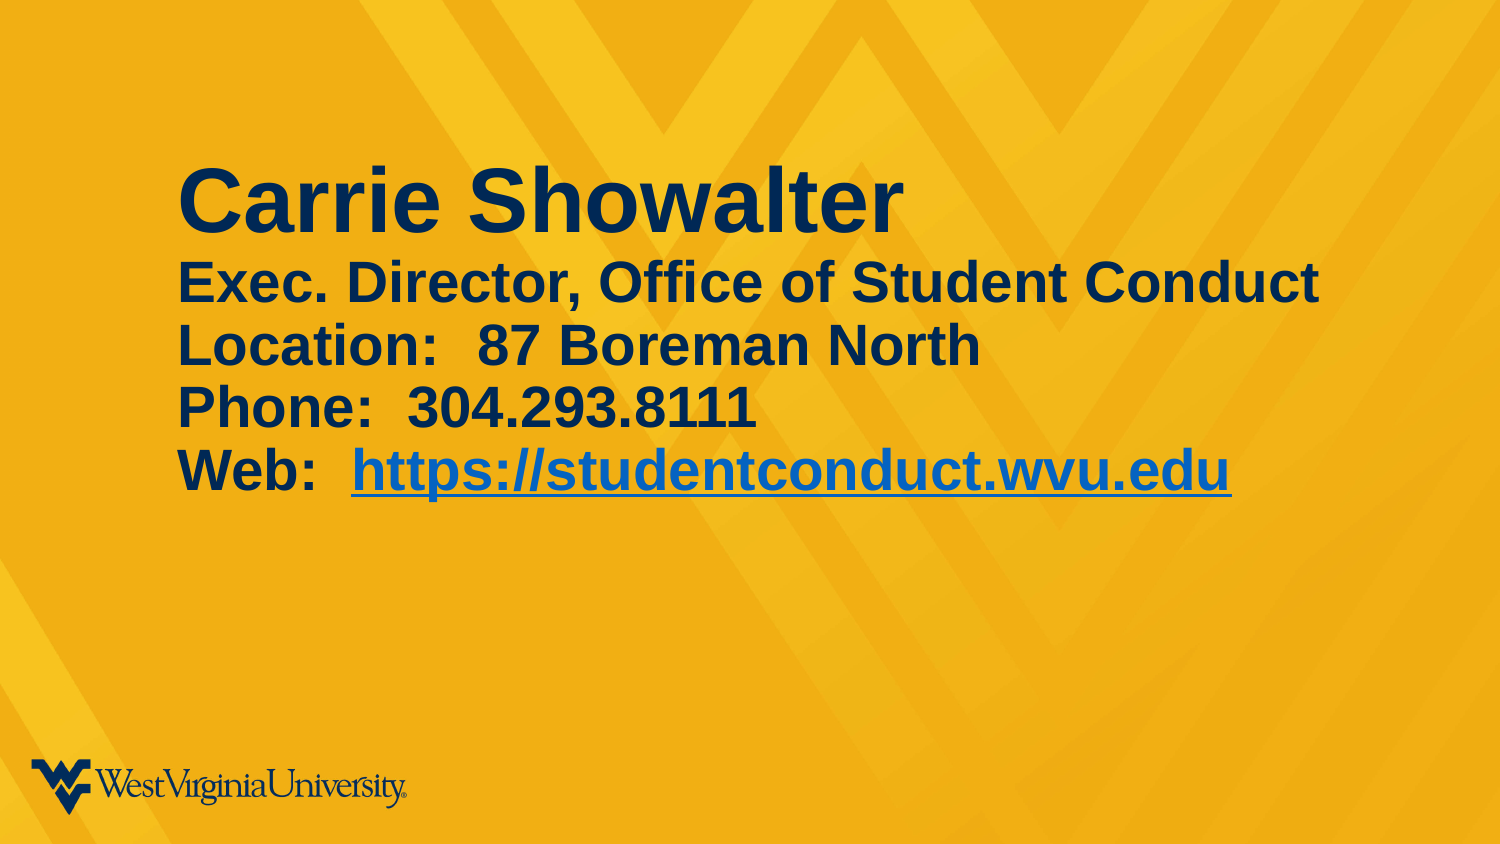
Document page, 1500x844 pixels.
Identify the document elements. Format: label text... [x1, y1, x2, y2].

picture [0, 0, 1500, 844]
title Carrie Showalter Exec. Director, Office of Student Conduct Location: 87 Boreman North Phone: 304.293.8111 Web: https://studentconduct.wvu.edu [162, 34, 1382, 622]
